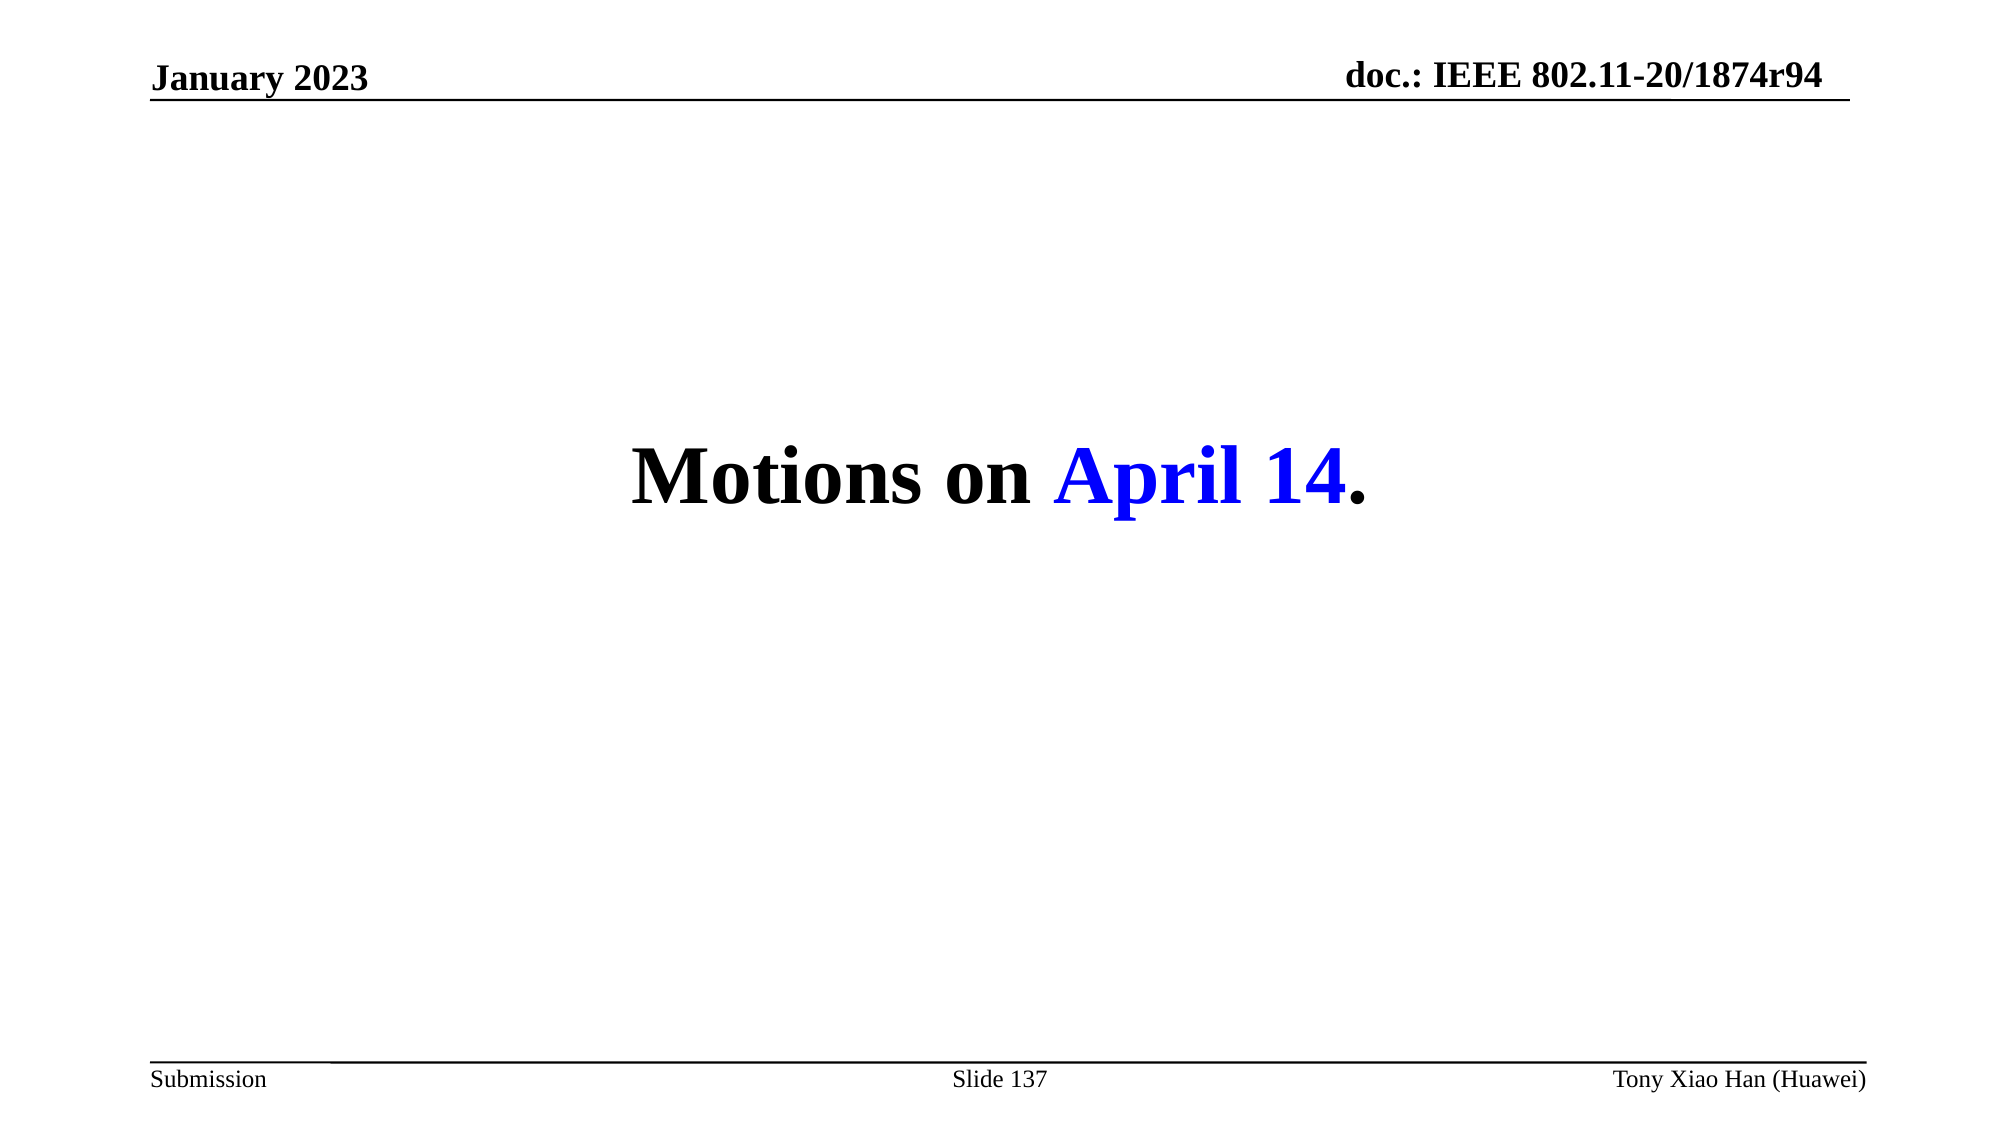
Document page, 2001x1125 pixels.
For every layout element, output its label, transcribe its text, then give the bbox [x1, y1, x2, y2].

text_box Motions on April 14. [331, 412, 1669, 950]
